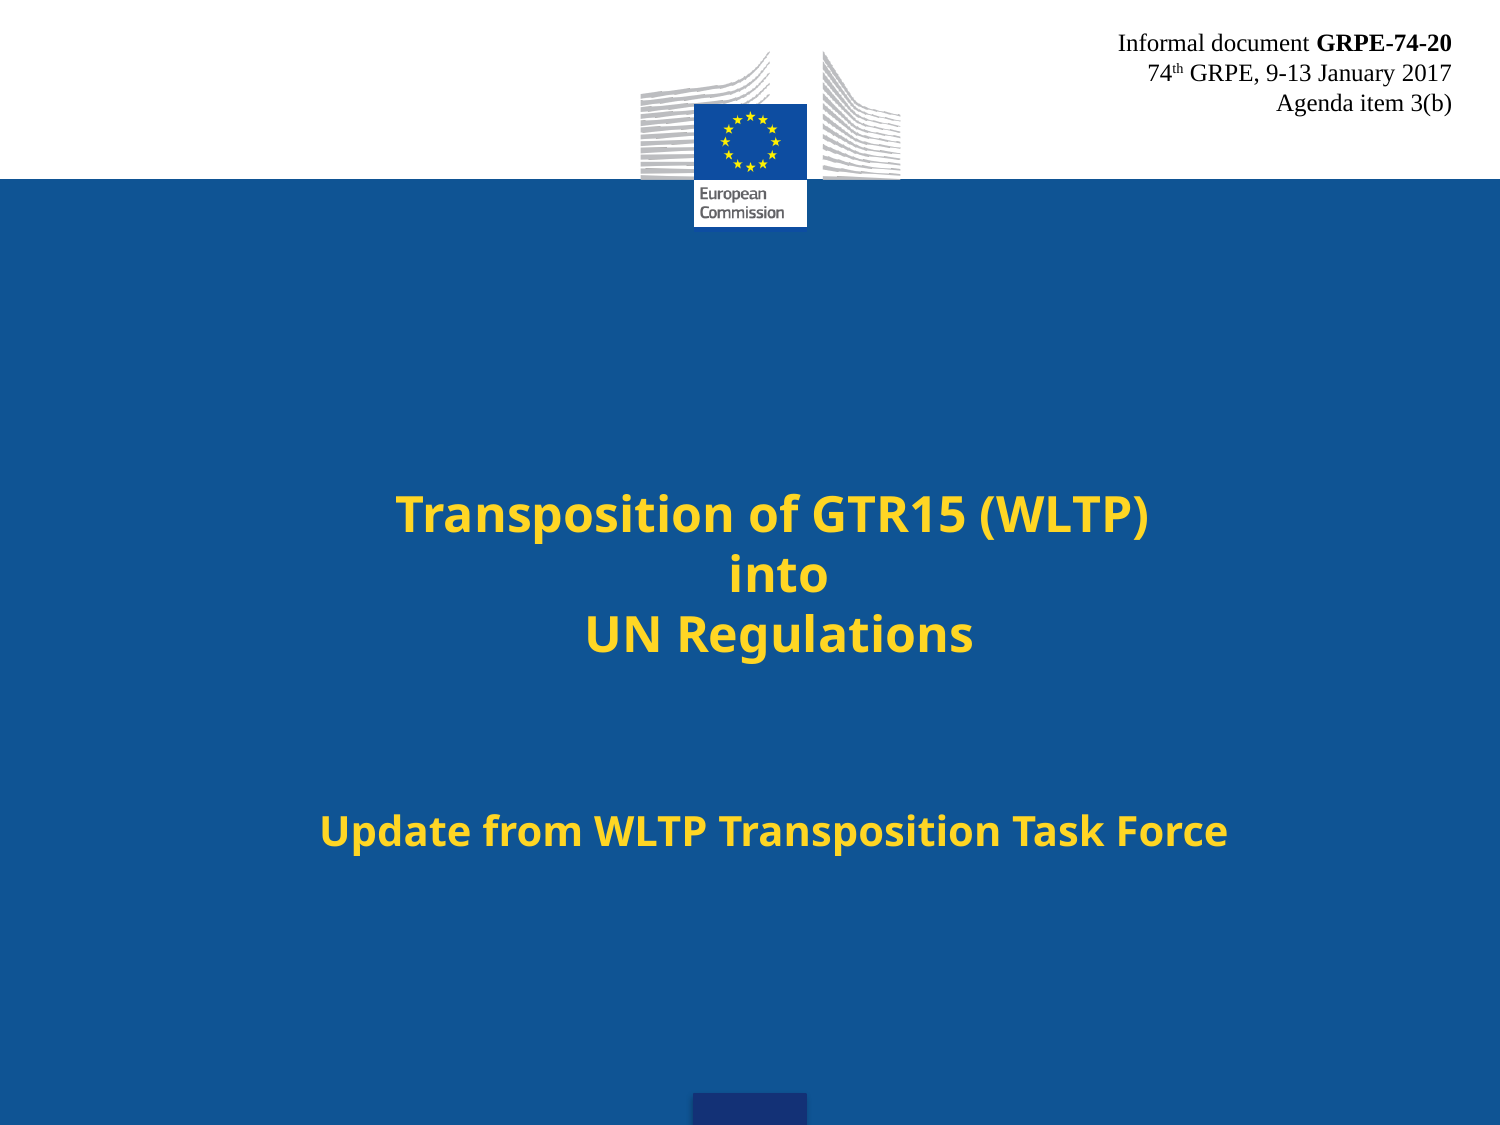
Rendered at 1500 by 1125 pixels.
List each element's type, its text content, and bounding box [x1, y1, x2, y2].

title Transposition of GTR15 (WLTP) into UN Regulations Update from WLTP Transposition Task Force [123, 290, 1376, 1047]
text_box Informal document GRPE-74-20 74th GRPE, 9-13 January 2017 Agenda item 3(b) [915, 19, 1467, 124]
